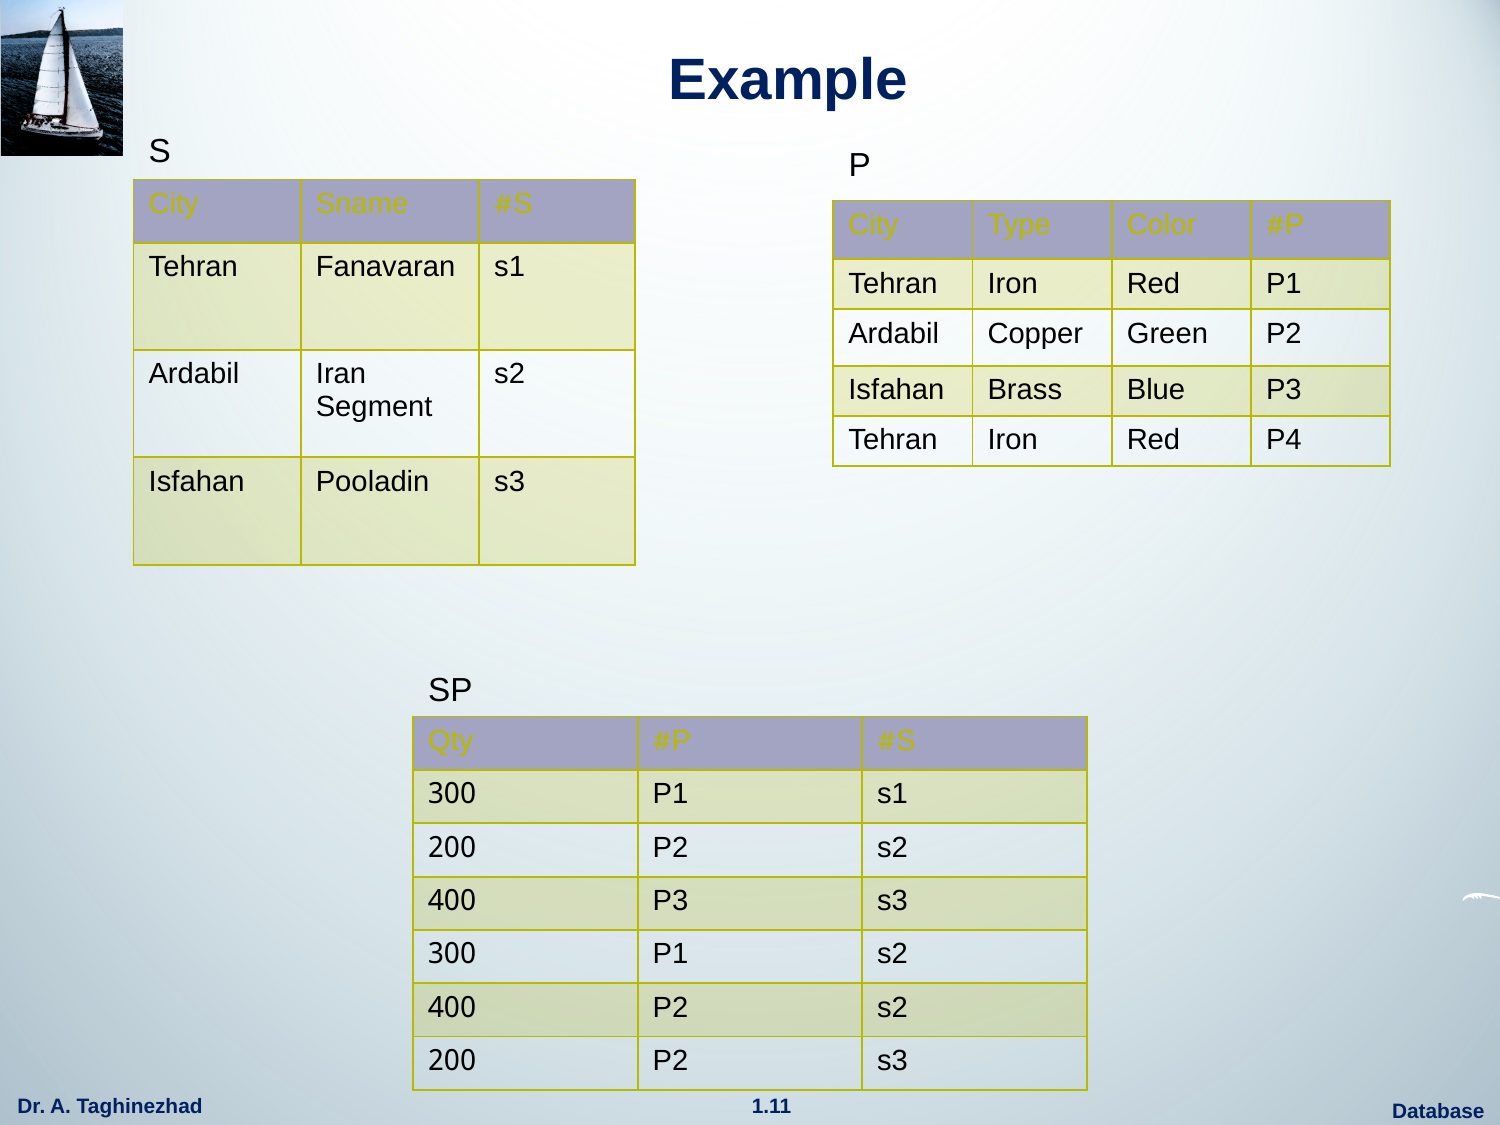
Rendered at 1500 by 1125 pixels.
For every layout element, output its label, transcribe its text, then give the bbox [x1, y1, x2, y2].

table_cell P4 [1252, 417, 1389, 465]
text_box S [133, 121, 186, 177]
title Example [125, 18, 1452, 120]
table_cell Brass [973, 367, 1111, 415]
text_box P [833, 135, 886, 191]
table_cell Red [1113, 260, 1250, 308]
table_cell Fanavaran [302, 244, 478, 349]
table_header Sname [302, 180, 478, 242]
table_cell 400 [414, 984, 637, 1036]
table_header S# [480, 180, 634, 242]
table_cell s1 [480, 244, 634, 349]
table_cell P2 [639, 824, 861, 876]
table_cell P3 [639, 878, 861, 929]
table_cell Iron [973, 417, 1111, 465]
table_cell Red [1113, 417, 1250, 465]
table_header Qty [414, 717, 637, 769]
table_cell Green [1113, 310, 1250, 365]
table_header Type [973, 201, 1111, 258]
table_cell Tehran [134, 244, 300, 349]
table_cell 200 [414, 824, 637, 876]
picture [0, 0, 1500, 1125]
table_cell Ardabil [834, 310, 972, 365]
table_cell Tehran [834, 417, 972, 465]
table_cell s1 [863, 771, 1086, 822]
table_cell 200 [414, 1037, 637, 1089]
table_cell Copper [973, 310, 1111, 365]
text_box SP [413, 660, 488, 716]
table_cell s3 [480, 458, 634, 564]
table_cell P2 [1252, 310, 1389, 365]
table_cell Isfahan [134, 458, 300, 564]
table_cell P3 [1252, 367, 1389, 415]
table_cell Blue [1113, 367, 1250, 415]
table_cell s2 [863, 931, 1086, 982]
table_header Color [1113, 201, 1250, 258]
table_header P# [639, 717, 861, 769]
table_cell Pooladin [302, 458, 478, 564]
table_cell 300 [414, 931, 637, 982]
table_cell P1 [639, 771, 861, 822]
table_cell P2 [639, 984, 861, 1036]
table_header P# [1252, 201, 1389, 258]
table_cell Iron [973, 260, 1111, 308]
table_cell Tehran [834, 260, 972, 308]
table_cell s2 [863, 984, 1086, 1036]
table_cell s2 [863, 824, 1086, 876]
table_cell P1 [1252, 260, 1389, 308]
table_header S# [863, 717, 1086, 769]
table_cell 300 [414, 771, 637, 822]
table_cell s3 [863, 1037, 1086, 1089]
table_cell P1 [639, 931, 861, 982]
table_header City [134, 180, 300, 242]
table_cell Iran Segment [302, 351, 478, 456]
table_cell 400 [414, 878, 637, 929]
table_cell P2 [639, 1037, 861, 1089]
table_cell s3 [863, 878, 1086, 929]
table_cell Isfahan [834, 367, 972, 415]
table_cell s2 [480, 351, 634, 456]
table_cell Ardabil [134, 351, 300, 456]
table_header City [834, 201, 972, 258]
